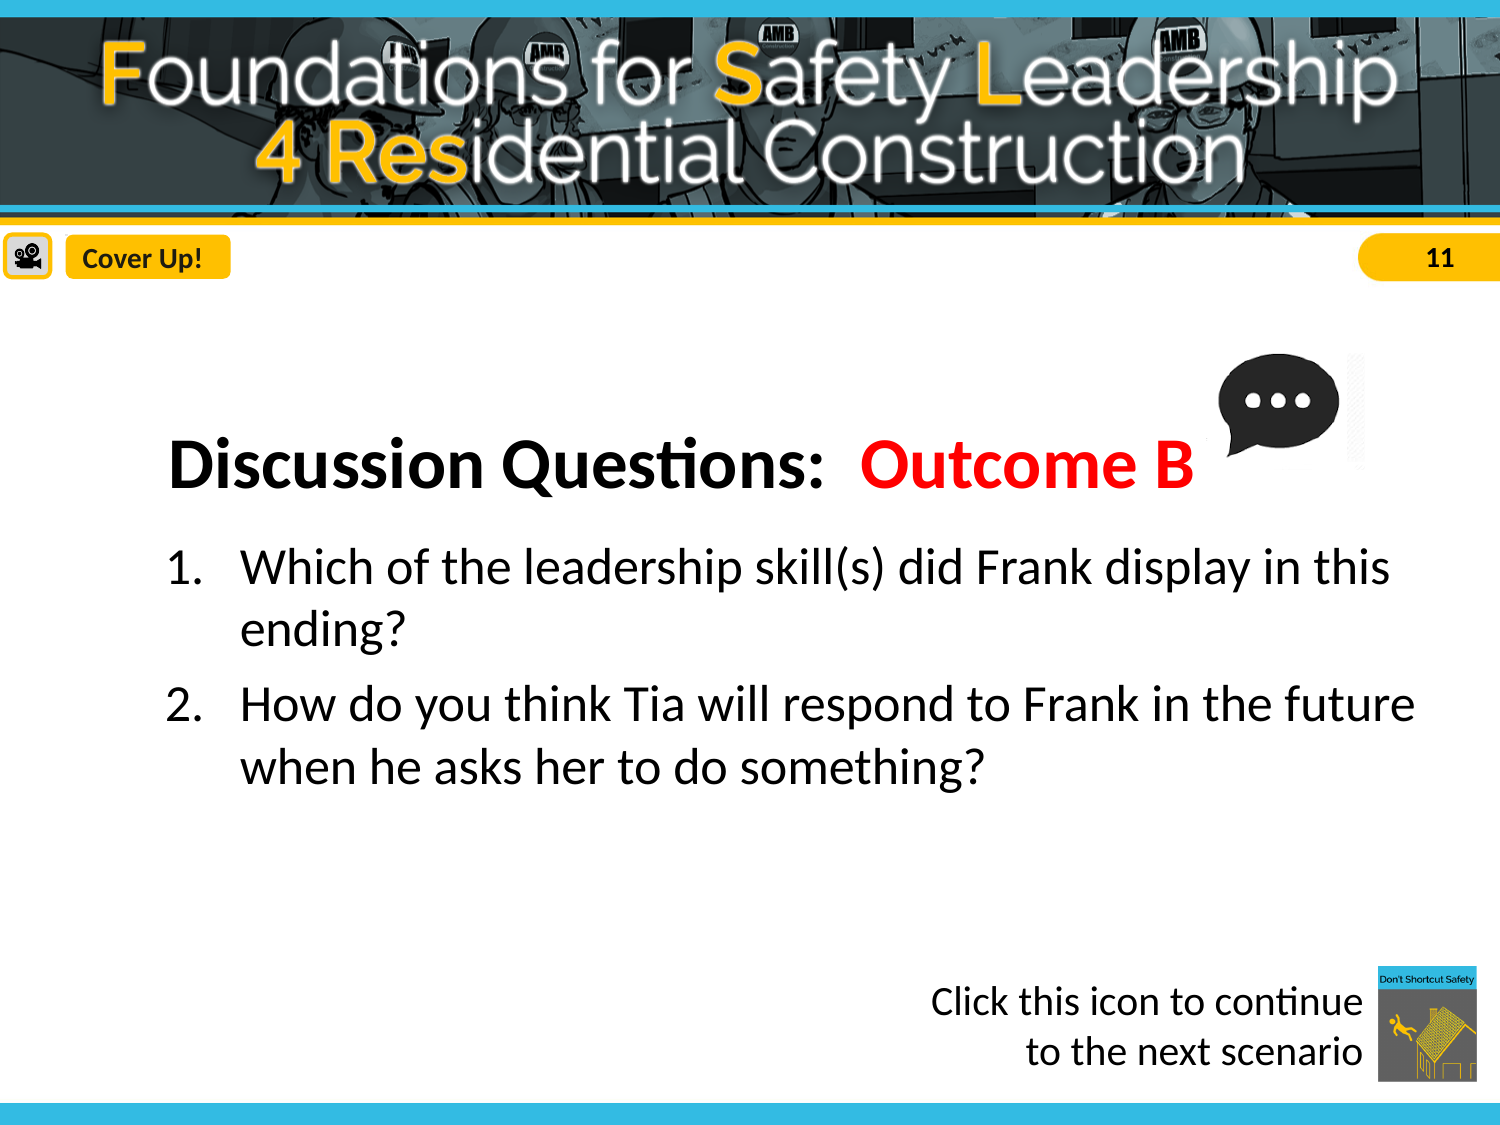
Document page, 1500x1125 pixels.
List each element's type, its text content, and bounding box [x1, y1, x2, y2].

text_box Which of the leadership skill(s) did Frank display in this ending? How do you think Tia will respond to Frank in the future when he asks her to do something? [150, 524, 1493, 803]
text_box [4, 234, 231, 280]
text_box Discussion Questions: Outcome B [147, 417, 1362, 502]
picture [0, 0, 1500, 1125]
text_box Click this icon to continue to the next scenario [905, 966, 1376, 1081]
